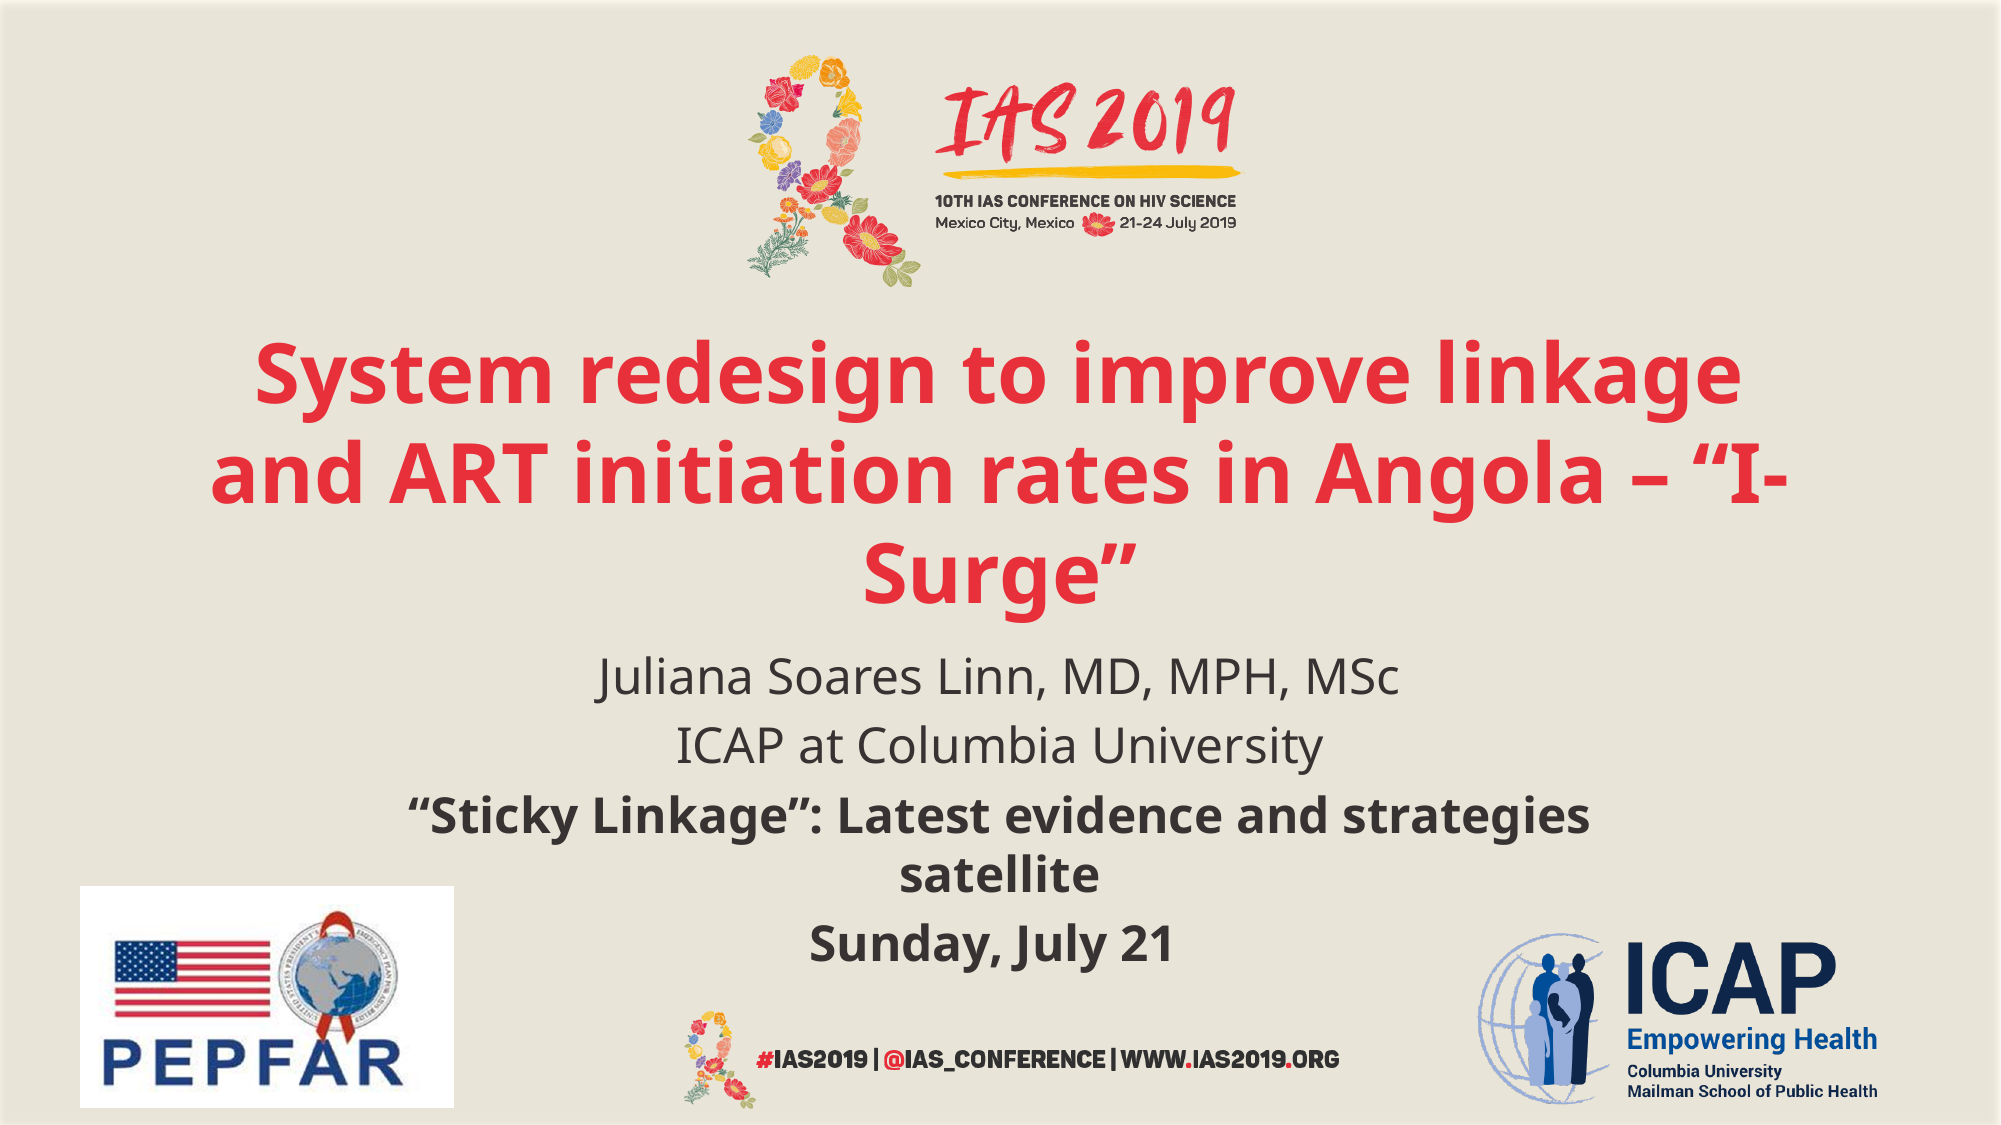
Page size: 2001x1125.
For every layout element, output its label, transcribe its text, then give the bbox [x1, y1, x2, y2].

picture [1476, 933, 1878, 1105]
picture [644, 994, 1356, 1125]
picture [79, 886, 454, 1108]
picture [674, 17, 1326, 332]
title System redesign to improve linkage and ART initiation rates in Angola – “I-Surge” [150, 349, 1850, 591]
subtitle Juliana Soares Linn, MD, MPH, MSc ICAP at Columbia University “Sticky Linkage”: Latest evidence and strategies satellite Sunday, July 21 [300, 637, 1700, 983]
